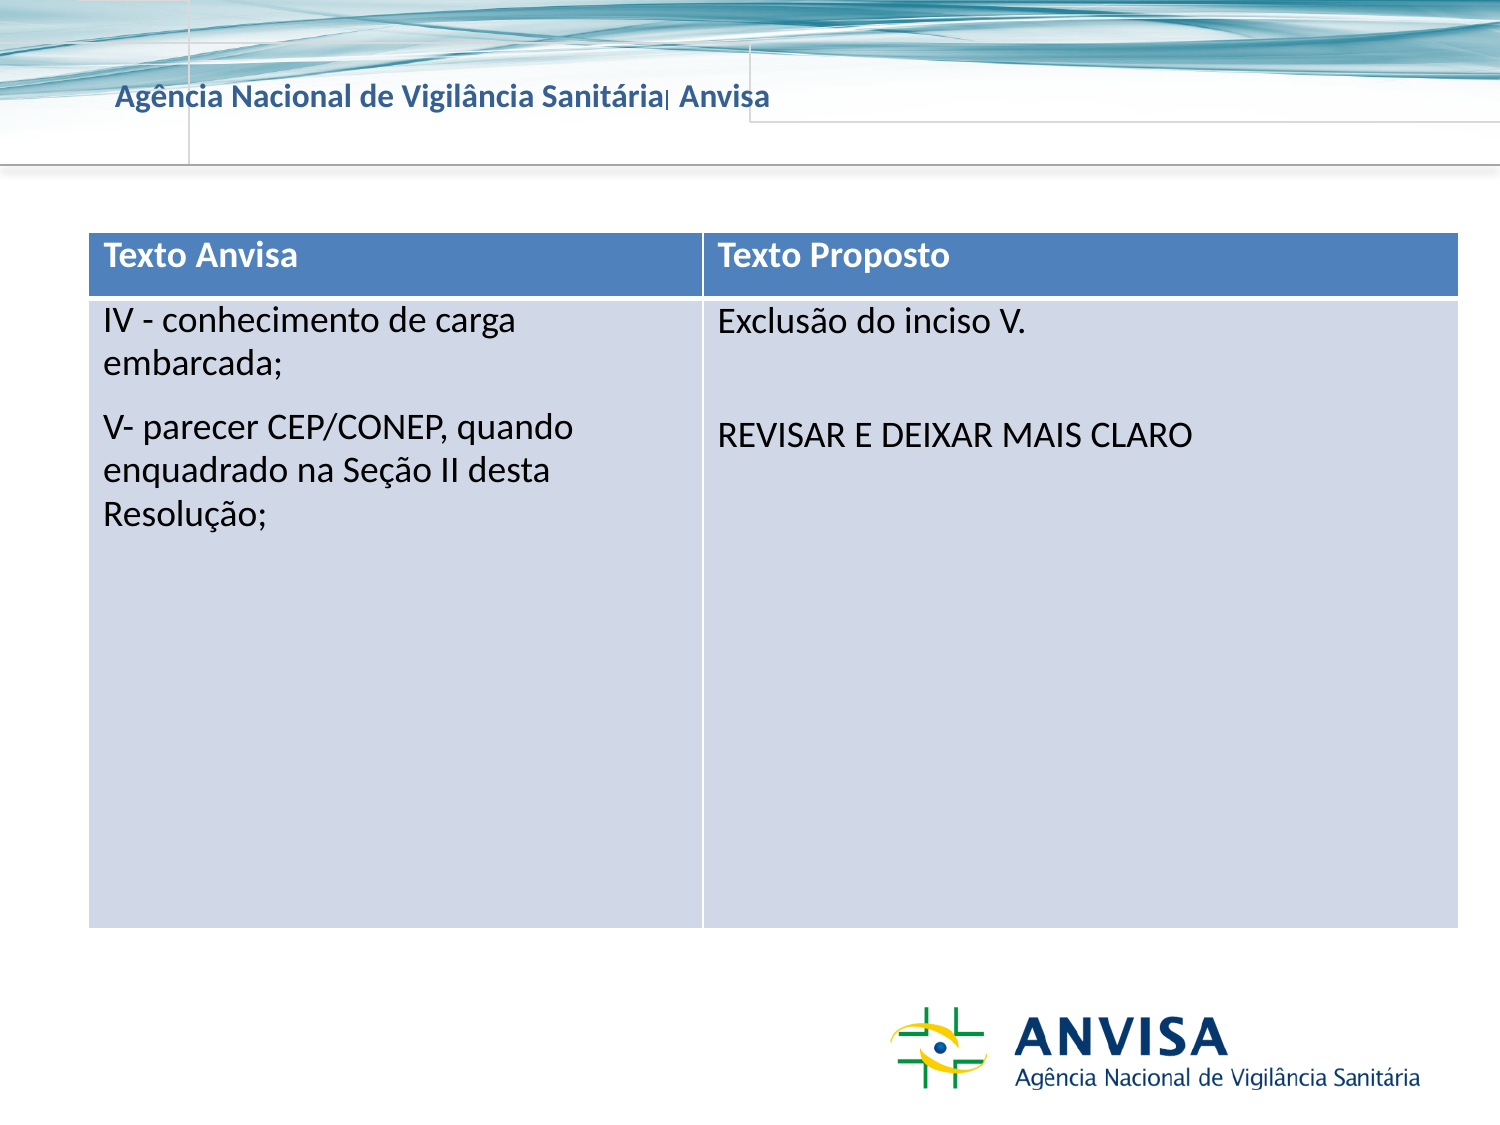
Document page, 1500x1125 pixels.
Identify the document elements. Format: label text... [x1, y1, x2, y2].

table_cell IV - conhecimento de carga embarcada; V- parecer CEP/CONEP, quando enquadrado na Seção II desta Resolução; [89, 301, 702, 928]
picture [890, 1007, 1420, 1090]
table_header Texto Proposto [704, 233, 1458, 296]
table_cell Exclusão do inciso V. REVISAR E DEIXAR MAIS CLARO [704, 301, 1458, 928]
table_header Texto Anvisa [89, 233, 702, 296]
